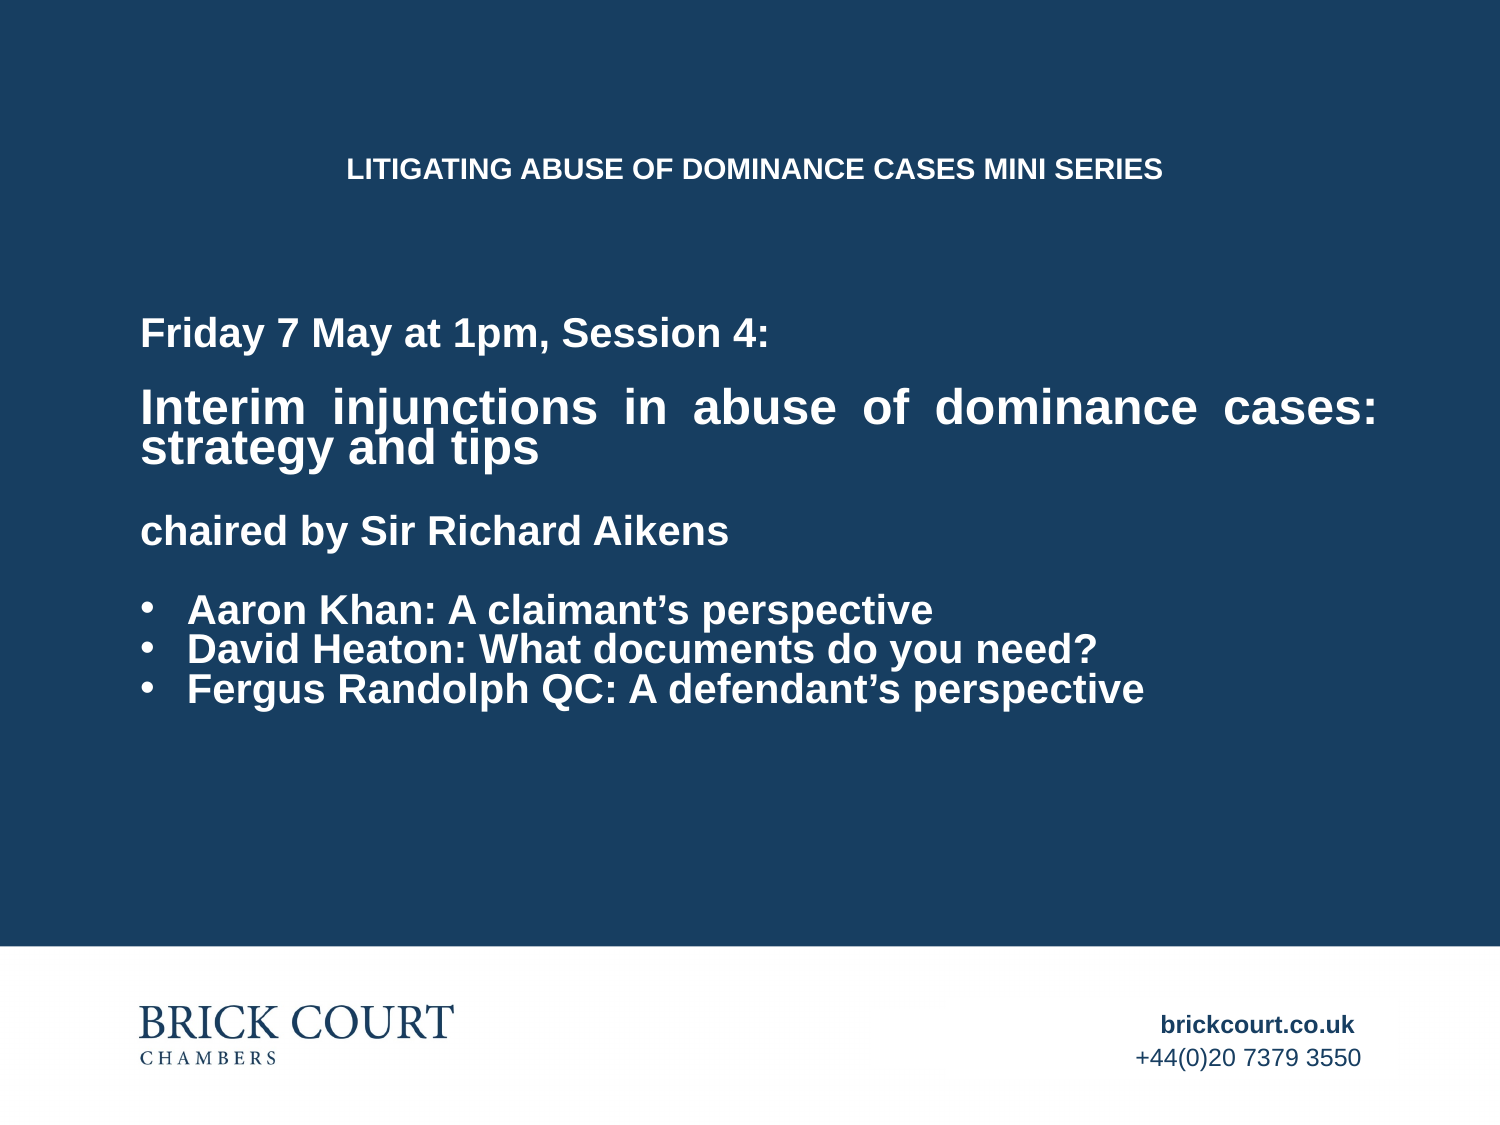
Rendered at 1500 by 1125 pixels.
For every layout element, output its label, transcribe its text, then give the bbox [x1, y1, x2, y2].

list Friday 7 May at 1pm, Session 4: Interim injunctions in abuse of dominance cases: strategy and tips chaired by Sir Richard Aikens Aaron Khan: A claimant’s perspective David Heaton: What documents do you need? Fergus Randolph QC: A defendant’s perspective [139, 276, 1395, 823]
picture [0, 947, 1500, 1125]
title Litigating Abuse of Dominance cases mini series [94, 87, 1417, 277]
footer brickcourt.co.uk +44(0)20 7379 3550 [871, 1008, 1378, 1069]
